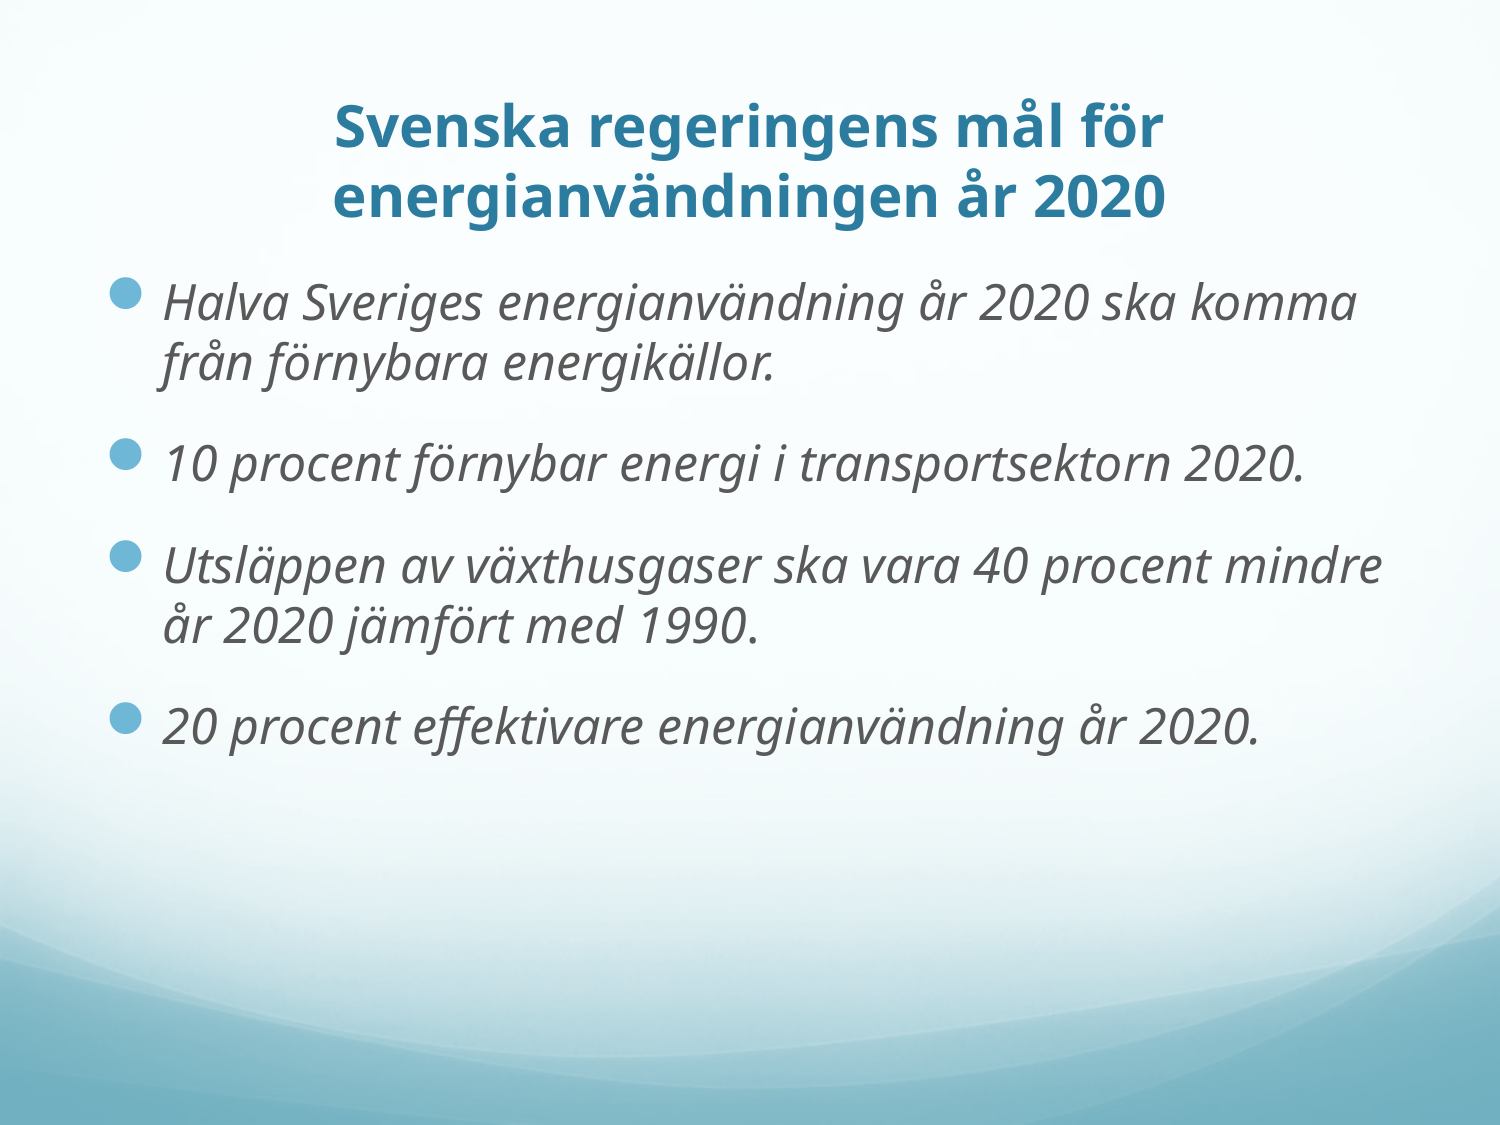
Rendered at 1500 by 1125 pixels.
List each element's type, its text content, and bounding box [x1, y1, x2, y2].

list Halva Sveriges energianvändning år 2020 ska komma från förnybara energikällor. 10 procent förnybar energi i transportsektorn 2020. Utsläppen av växthusgaser ska vara 40 procent mindre år 2020 jämfört med 1990. 20 procent effektivare energianvändning år 2020. [90, 262, 1410, 975]
title Svenska regeringens mål för energianvändningen år 2020 [90, 17, 1410, 237]
